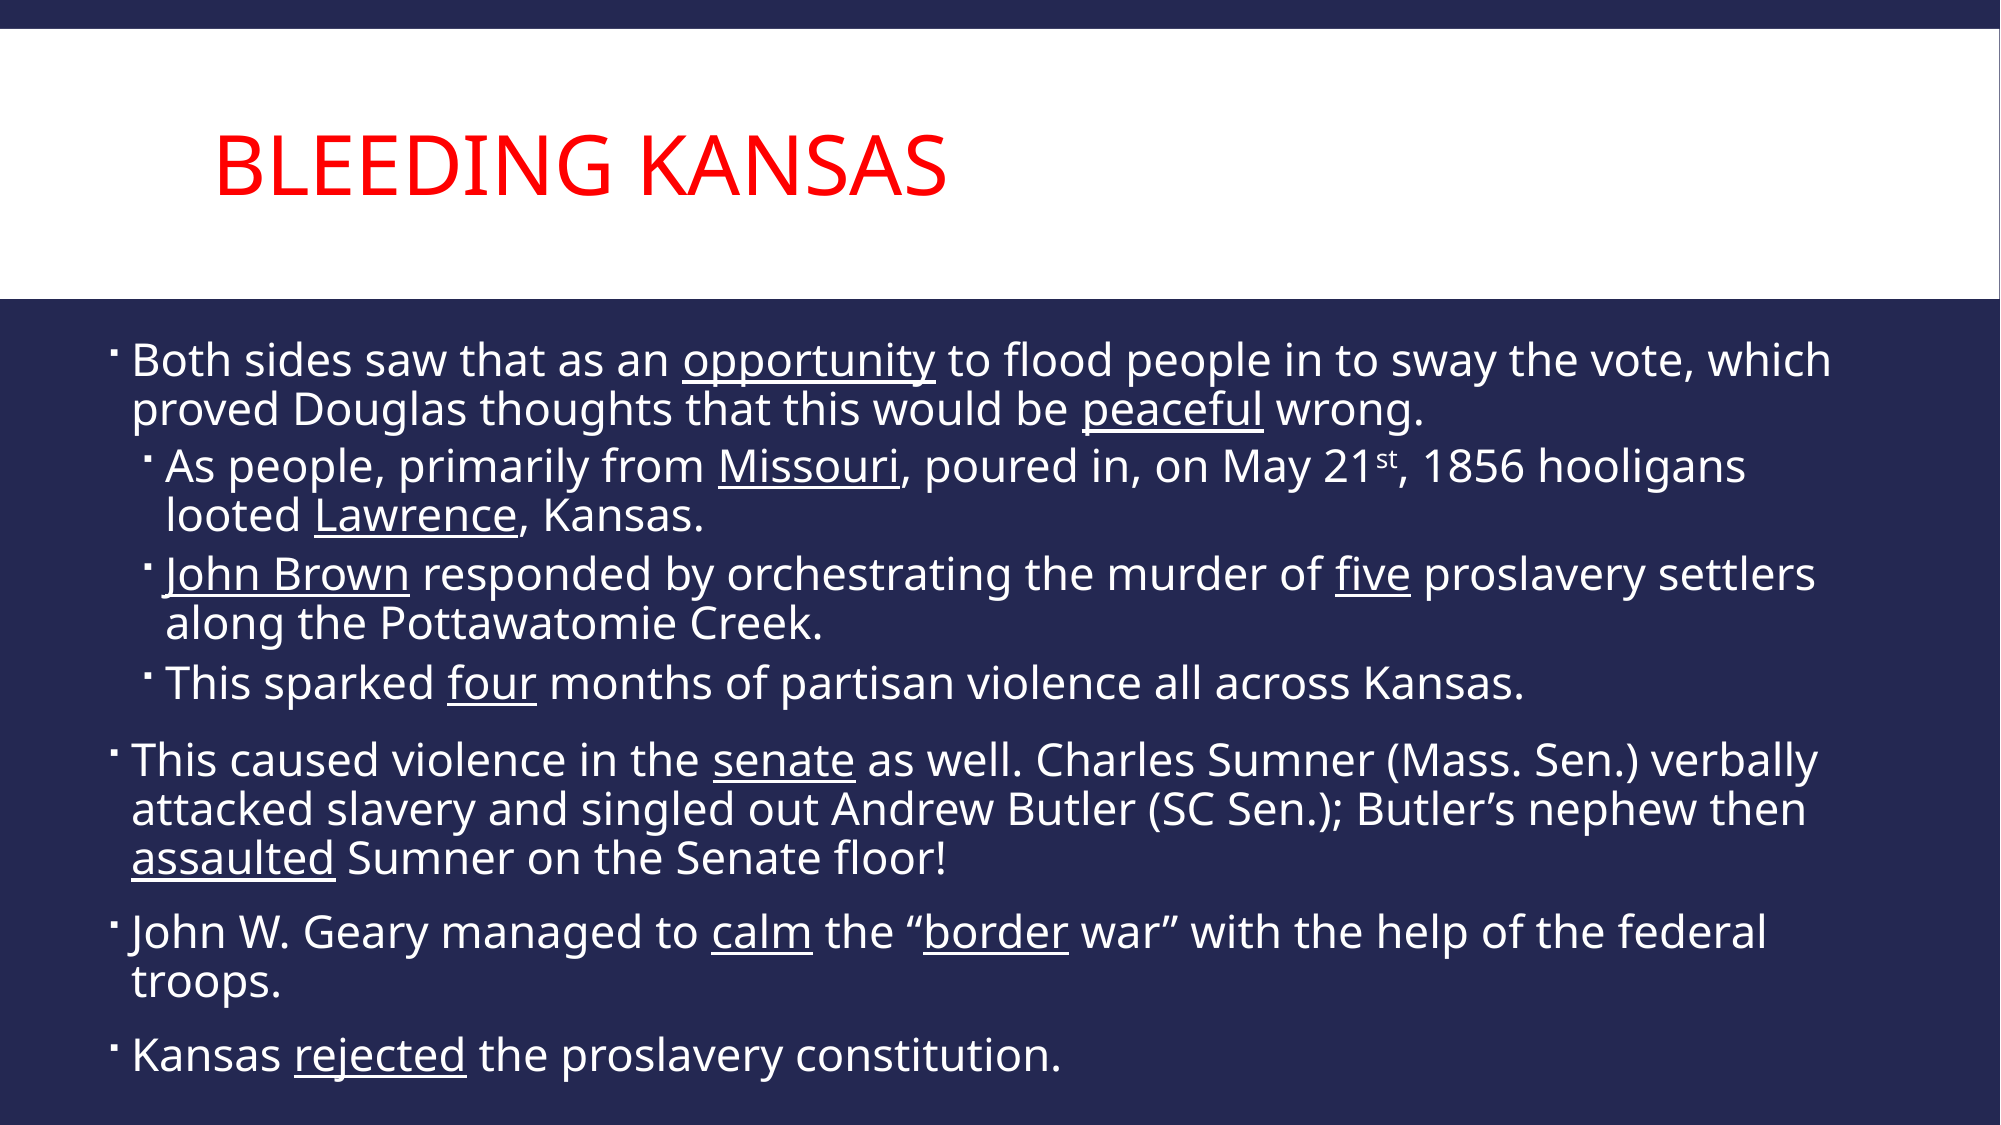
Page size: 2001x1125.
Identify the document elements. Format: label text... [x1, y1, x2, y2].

title Bleeding Kansas [197, 46, 1803, 295]
list Both sides saw that as an opportunity to flood people in to sway the vote, which proved Douglas thoughts that this would be peaceful wrong. As people, primarily from Missouri, poured in, on May 21st, 1856 hooligans looted Lawrence, Kansas. John Brown responded by orchestrating the murder of five proslavery settlers along the Pottawatomie Creek. This sparked four months of partisan violence all across Kansas. This caused violence in the senate as well. Charles Sumner (Mass. Sen.) verbally attacked slavery and singled out Andrew Butler (SC Sen.); Butler’s nephew then assaulted Sumner on the Senate floor! John W. Geary managed to calm the “border war” with the help of the federal troops. Kansas rejected the proslavery constitution. [88, 329, 1885, 1095]
